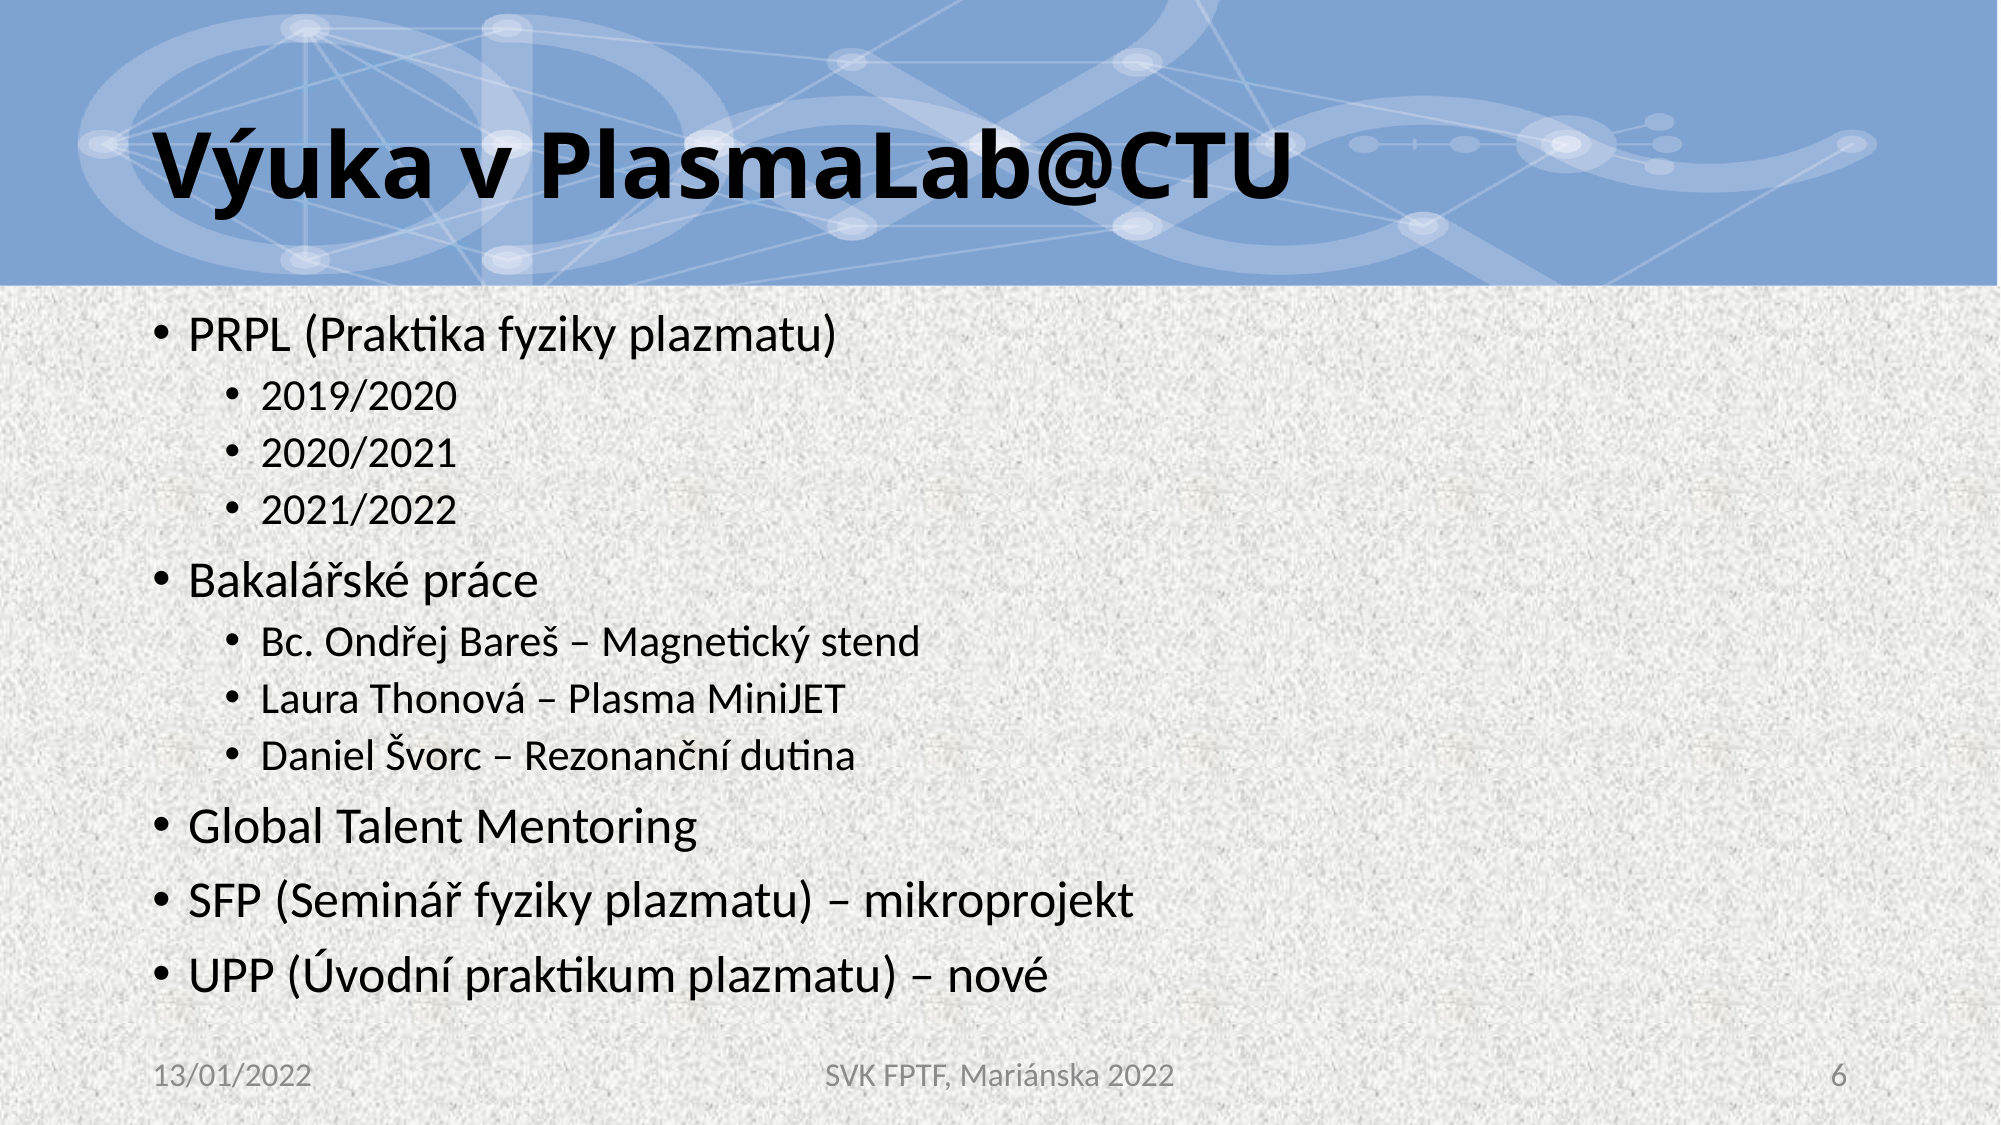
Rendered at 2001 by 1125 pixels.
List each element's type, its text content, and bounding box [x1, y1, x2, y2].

picture [0, 0, 2001, 1125]
title Výuka v PlasmaLab@CTU [137, 59, 1863, 278]
footer SVK FPTF, Mariánska 2022 [662, 1042, 1338, 1103]
list PRPL (Praktika fyziky plazmatu) 2019/2020 2020/2021 2021/2022 Bakalářské práce Bc. Ondřej Bareš – Magnetický stend Laura Thonová – Plasma MiniJET Daniel Švorc – Rezonanční dutina Global Talent Mentoring SFP (Seminář fyziky plazmatu) – mikroprojekt UPP (Úvodní praktikum plazmatu) – nové [137, 299, 1863, 1014]
slide_number 6 [1412, 1042, 1863, 1103]
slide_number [137, 1042, 588, 1103]
